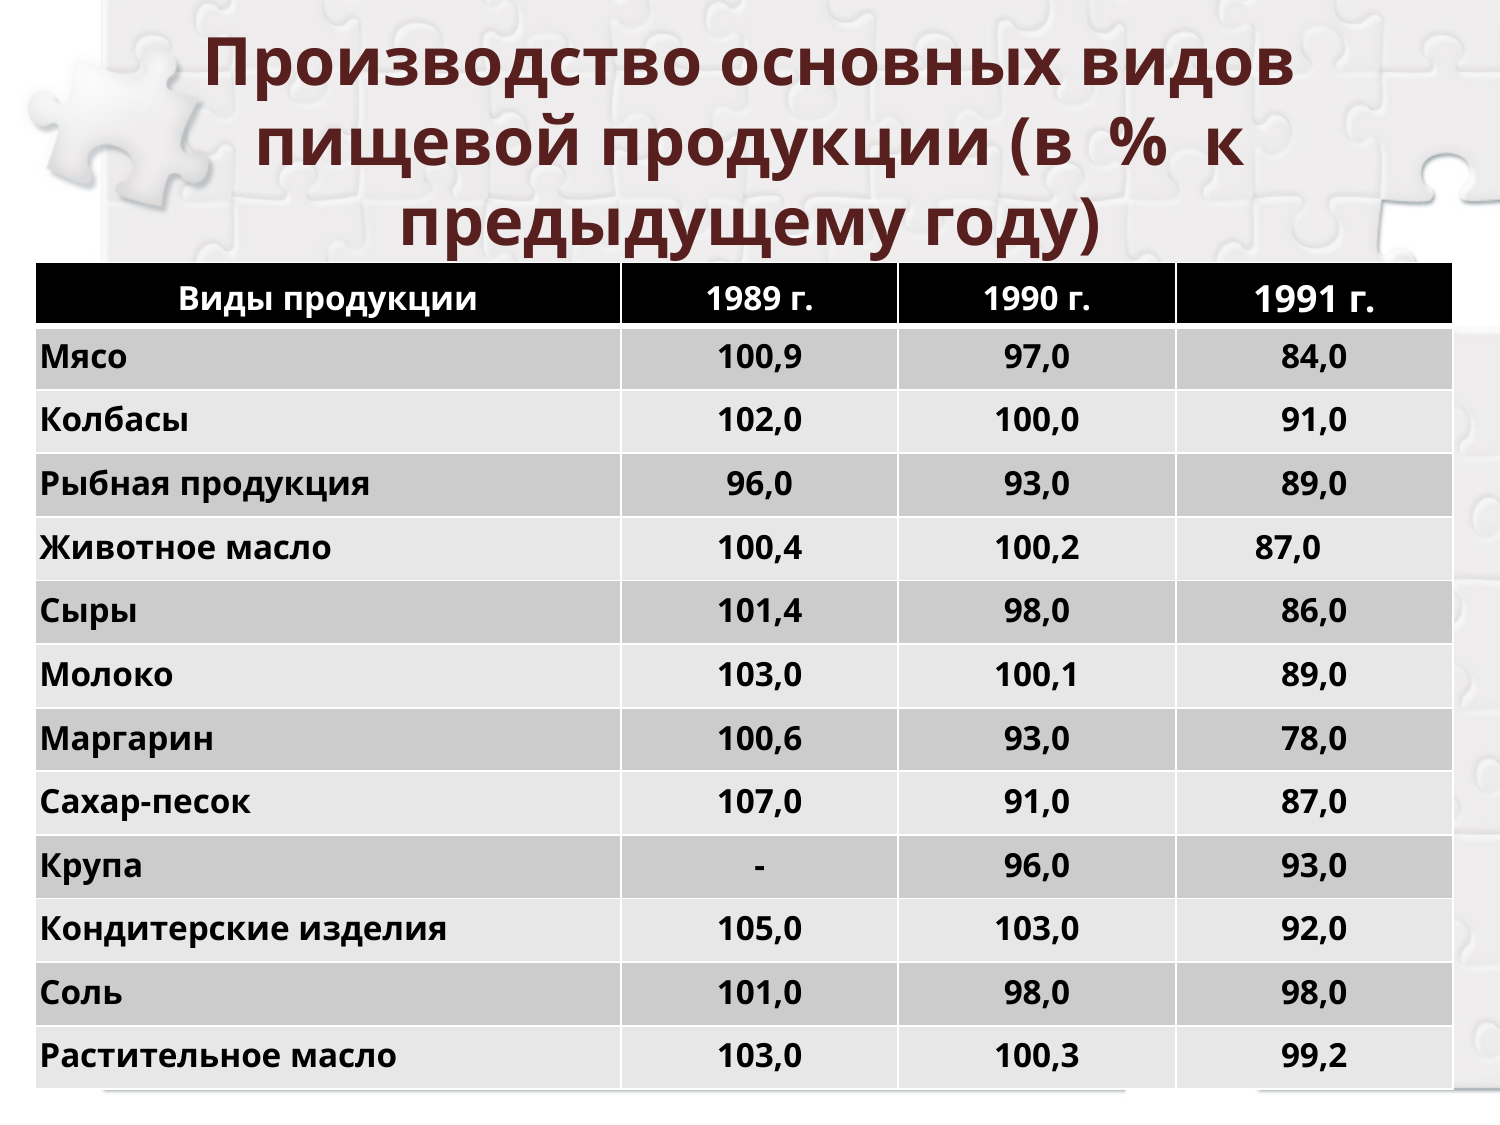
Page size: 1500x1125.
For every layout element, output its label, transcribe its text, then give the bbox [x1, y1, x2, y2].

table_cell Животное масло [36, 518, 620, 580]
table_cell 103,0 [899, 899, 1175, 961]
table_cell Колбасы [36, 391, 620, 452]
table_cell Молоко [36, 645, 620, 707]
table_cell 101,4 [622, 581, 897, 643]
picture [0, 0, 1500, 1125]
table_cell 87,0 [1177, 518, 1452, 580]
table_header 1990 г. [899, 263, 1175, 323]
table_cell 102,0 [622, 391, 897, 452]
table_cell 105,0 [622, 899, 897, 961]
table_cell 98,0 [899, 581, 1175, 643]
table_cell Растительное масло [36, 1027, 620, 1088]
table_cell 103,0 [622, 645, 897, 707]
table_cell 100,9 [622, 329, 897, 389]
table_cell 96,0 [899, 836, 1175, 898]
table_cell Рыбная продукция [36, 454, 620, 516]
table_cell 93,0 [899, 454, 1175, 516]
table_header 1989 г. [622, 263, 897, 323]
table_cell 91,0 [1177, 391, 1452, 452]
table_cell 100,0 [899, 391, 1175, 452]
table_cell 99,2 [1177, 1027, 1452, 1088]
table_cell 101,0 [622, 963, 897, 1025]
table_header 1991 г. [1177, 263, 1452, 323]
table_cell 93,0 [899, 709, 1175, 770]
table_cell 100,2 [899, 518, 1175, 580]
table_cell - [622, 836, 897, 898]
table_cell 78,0 [1177, 709, 1452, 770]
table_cell 92,0 [1177, 899, 1452, 961]
table_cell Крупа [36, 836, 620, 898]
table_cell Кондитерские изделия [36, 899, 620, 961]
table_cell Маргарин [36, 709, 620, 770]
table_cell 100,1 [899, 645, 1175, 707]
table_cell 89,0 [1177, 454, 1452, 516]
table_cell 100,6 [622, 709, 897, 770]
table_cell 91,0 [899, 772, 1175, 834]
table_cell 93,0 [1177, 836, 1452, 898]
table_cell 98,0 [1177, 963, 1452, 1025]
table_cell 87,0 [1177, 772, 1452, 834]
table_cell 86,0 [1177, 581, 1452, 643]
table_cell 96,0 [622, 454, 897, 516]
table_cell 100,3 [899, 1027, 1175, 1088]
table_cell Сахар-песок [36, 772, 620, 834]
table_cell 84,0 [1177, 329, 1452, 389]
table_cell Сыры [36, 581, 620, 643]
table_cell 97,0 [899, 329, 1175, 389]
table_cell 107,0 [622, 772, 897, 834]
table_cell 100,4 [622, 518, 897, 580]
table_cell 103,0 [622, 1027, 897, 1088]
table_cell 89,0 [1177, 645, 1452, 707]
table_header Виды продукции [36, 263, 620, 323]
table_cell 98,0 [899, 963, 1175, 1025]
table_cell Мясо [36, 329, 620, 389]
title Производство основных видов пищевой продукции (в % к предыдущему году) [75, 45, 1425, 233]
table_cell Соль [36, 963, 620, 1025]
